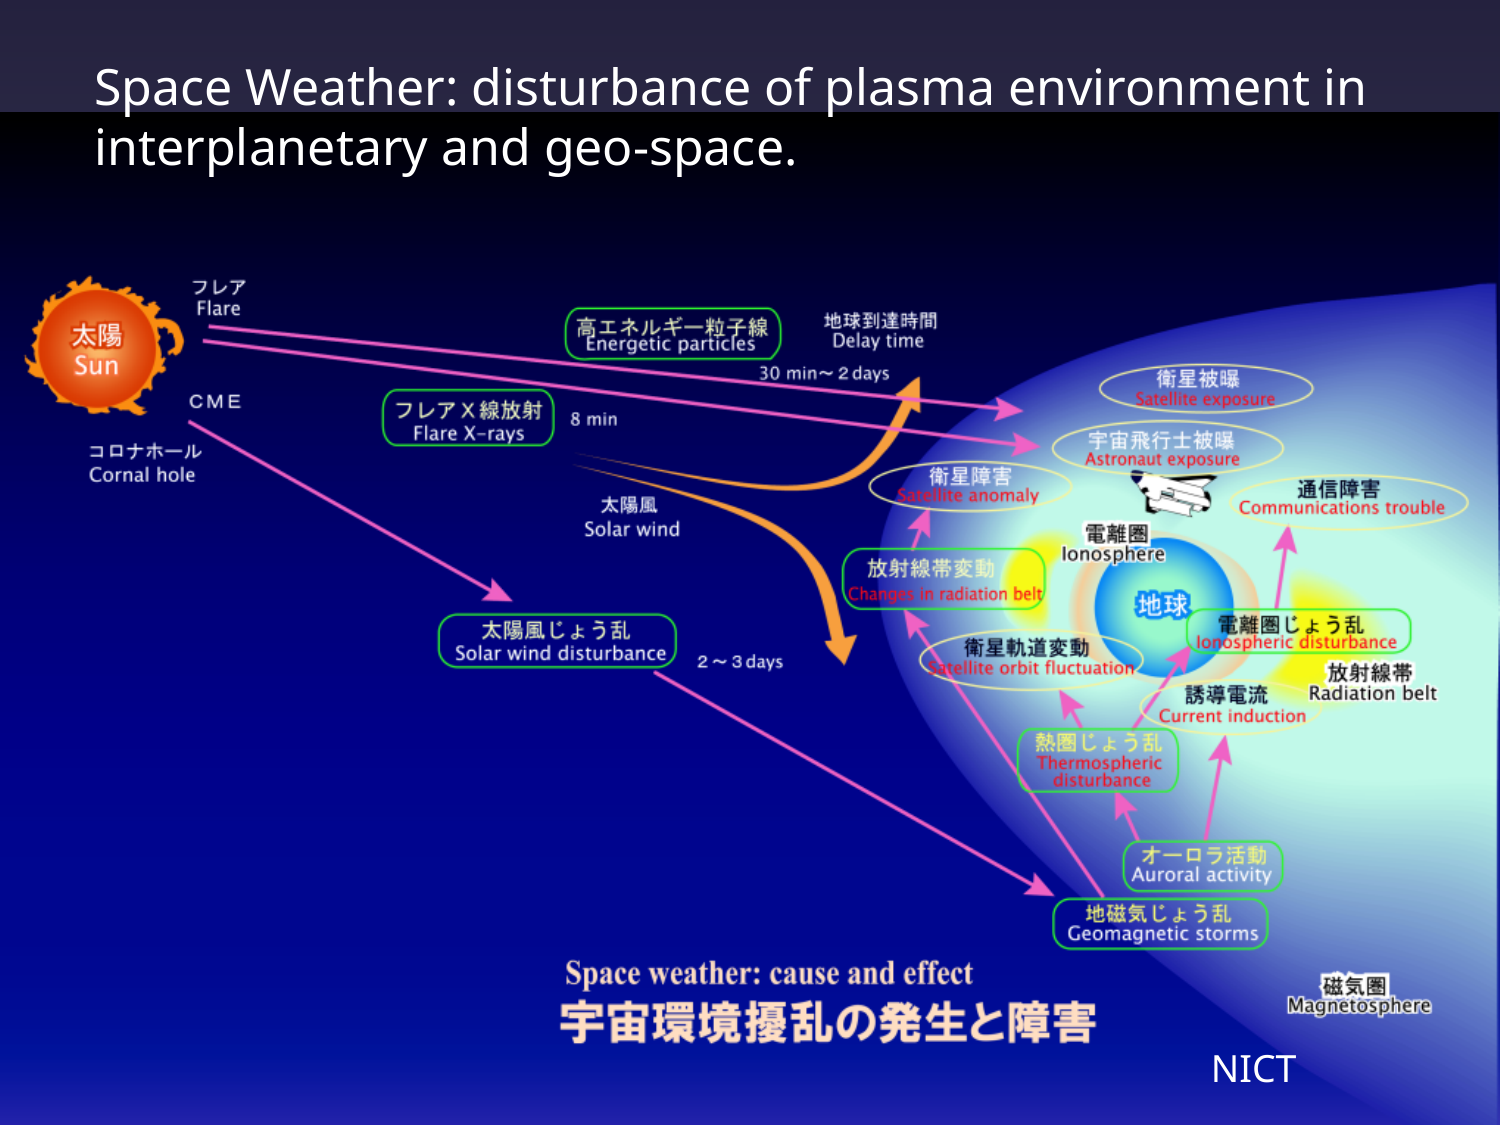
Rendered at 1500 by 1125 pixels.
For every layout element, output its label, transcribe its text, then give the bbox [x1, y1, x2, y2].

text_box Space Weather: disturbance of plasma environment in interplanetary and geo-space. [86, 47, 1388, 111]
picture [0, 112, 1500, 1125]
